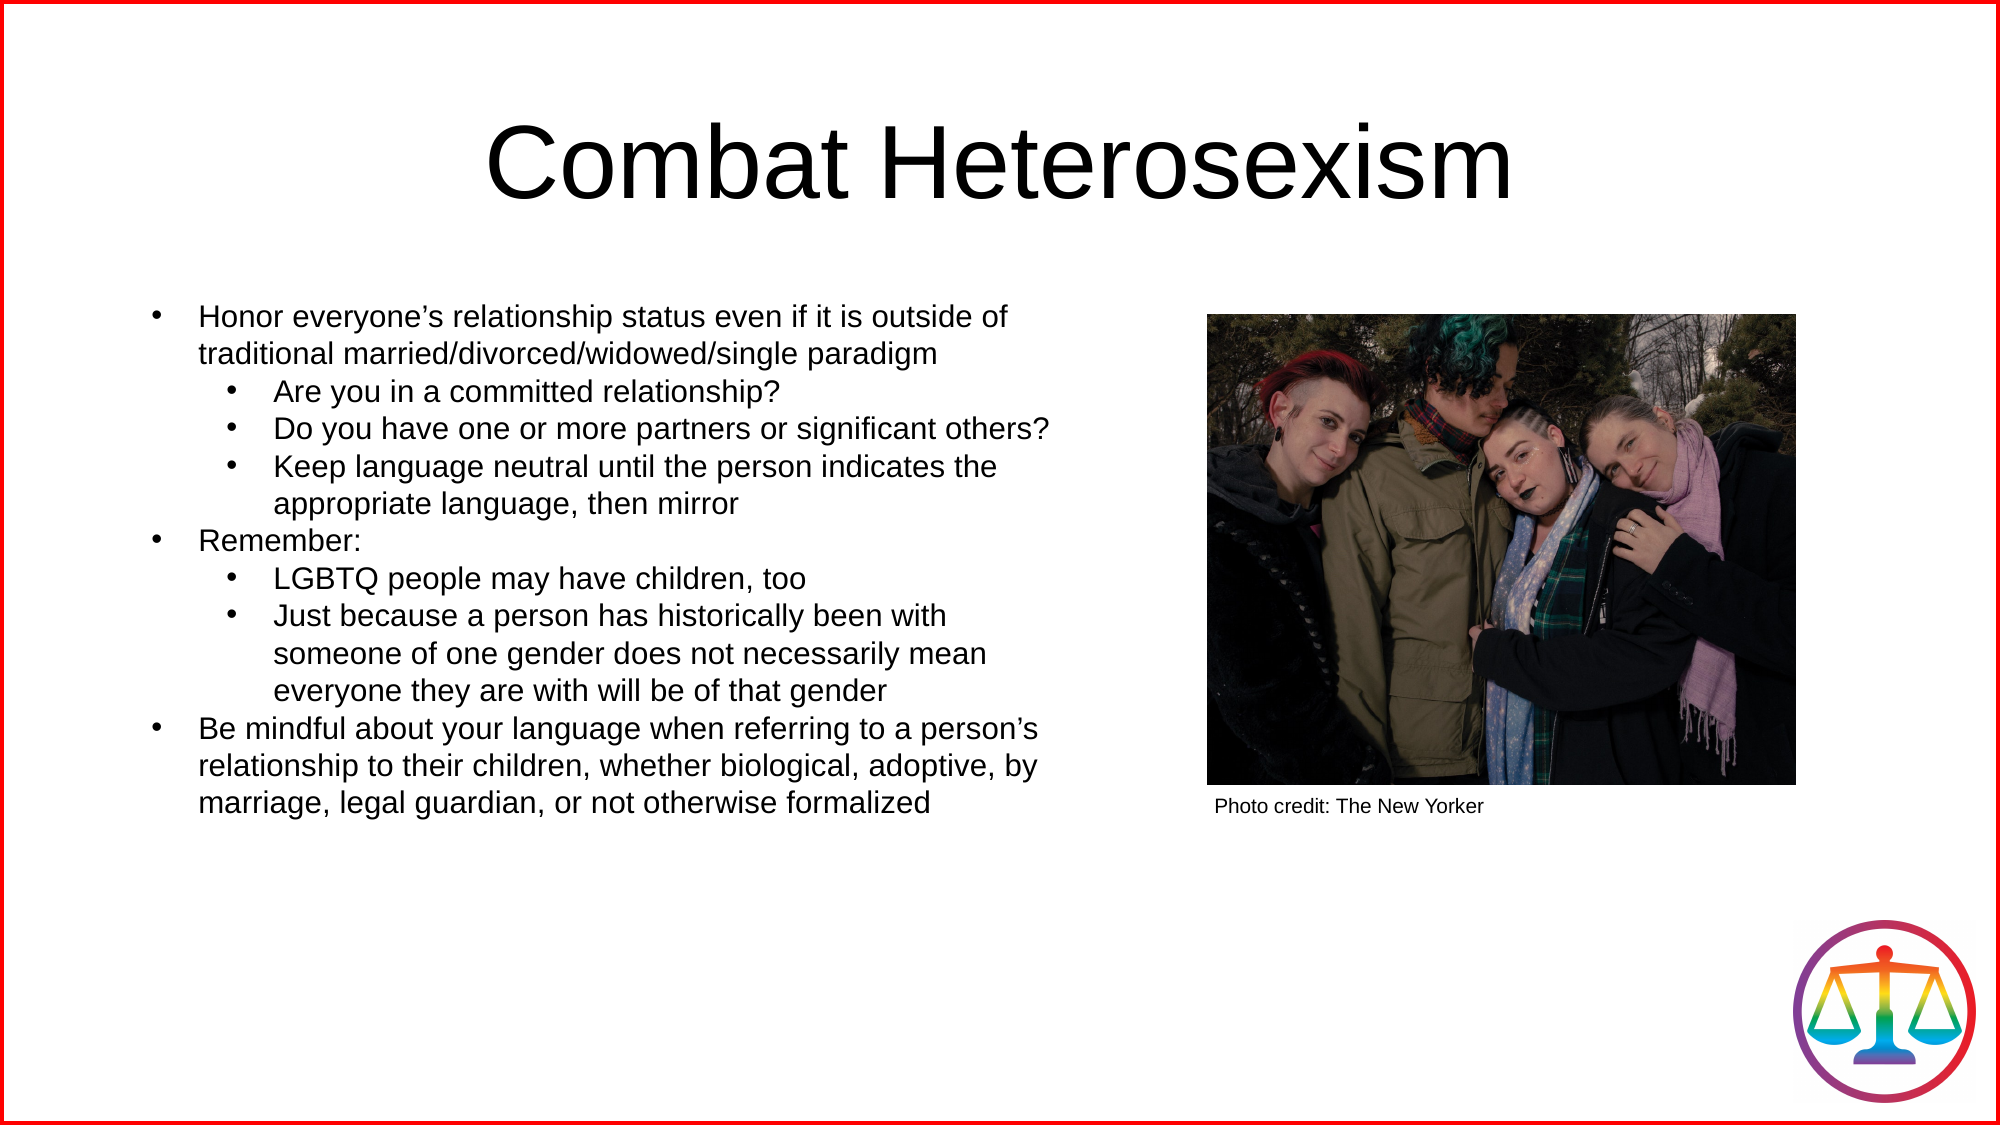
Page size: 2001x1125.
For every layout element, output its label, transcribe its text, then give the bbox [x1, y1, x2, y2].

text_box Photo credit: The New Yorker [1199, 784, 1500, 825]
picture [1207, 314, 1796, 785]
text_box Combat Heterosexism [137, 59, 1863, 229]
text_box Honor everyone’s relationship status even if it is outside of traditional married/divorced/widowed/single paradigm Are you in a committed relationship? Do you have one or more partners or significant others? Keep language neutral until the person indicates the appropriate language, then mirror Remember: LGBTQ people may have children, too Just because a person has historically been with someone of one gender does not necessarily mean everyone they are with will be of that gender Be mindful about your language when referring to a person’s relationship to their children, whether biological, adoptive, by marriage, legal guardian, or not otherwise formalized [136, 288, 1071, 828]
text_box [0, 0, 2000, 1125]
